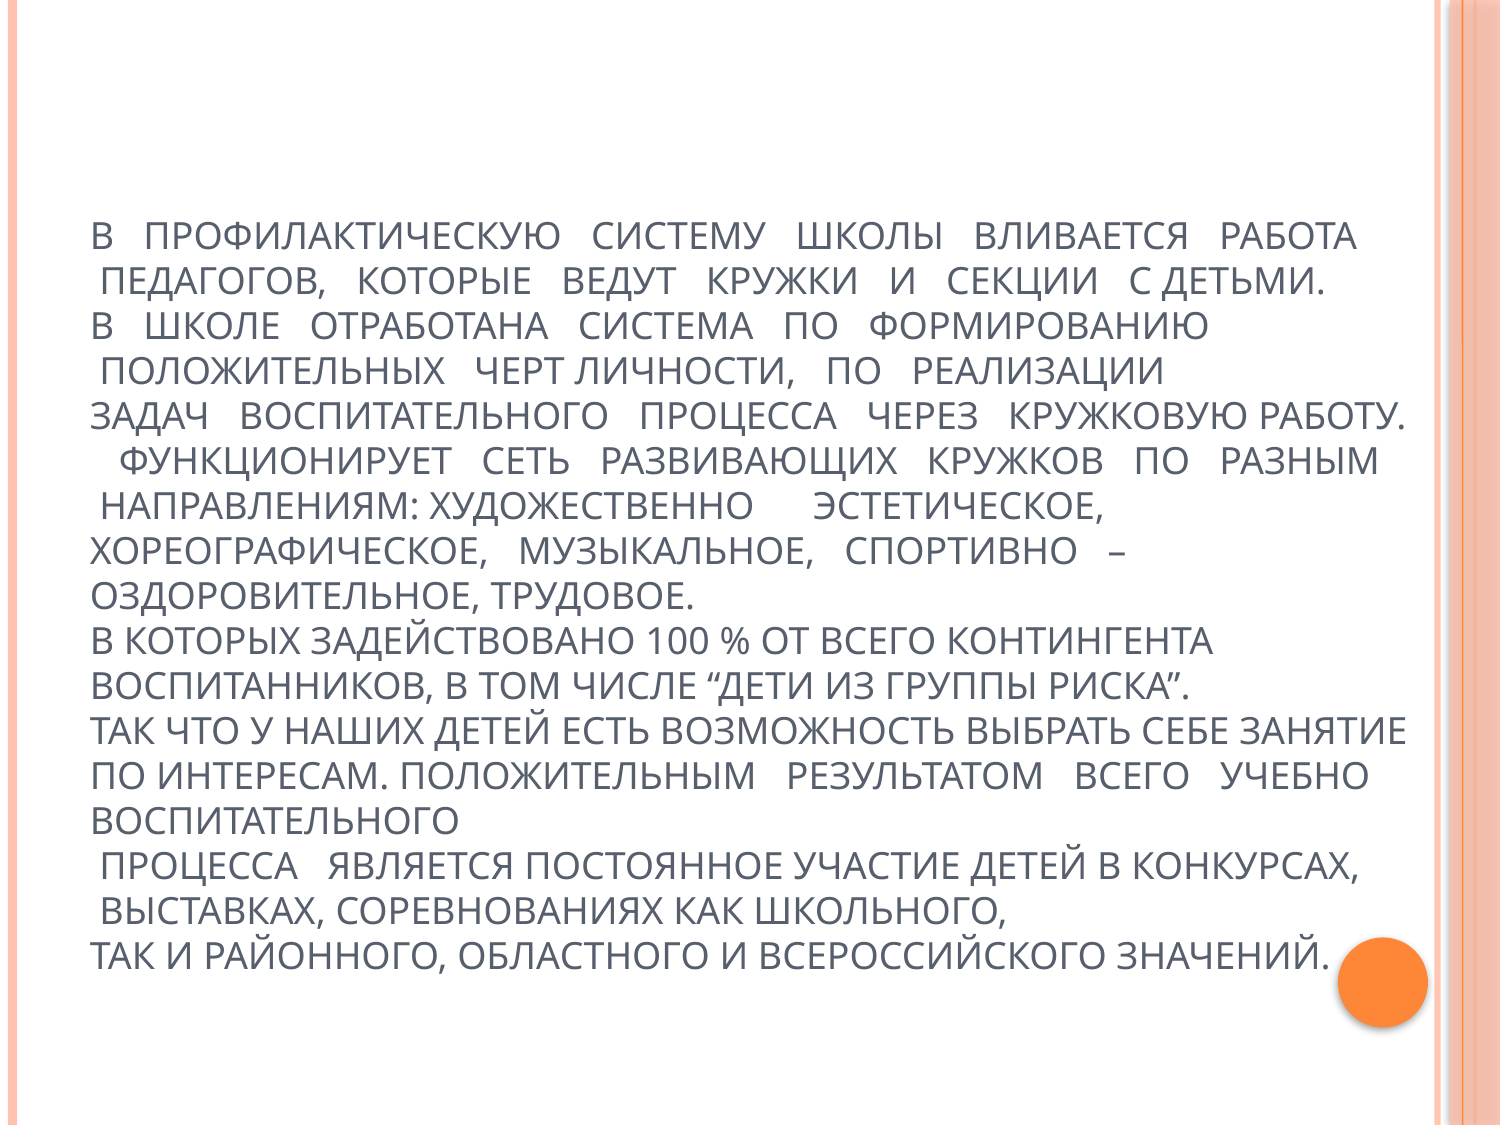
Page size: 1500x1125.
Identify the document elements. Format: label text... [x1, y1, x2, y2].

title В профилактическую систему школы вливается работа педагогов, которые ведут кружки и секции с детьми. В школе отработана система по формированию положительных черт личности, по реализации задач воспитательного процесса через кружковую работу. Функционирует сеть развивающих кружков по разным направлениям: художественно ­ эстетическое, хореографическое, музыкальное, спортивно – оздоровительное, трудовое. в которых задействовано 100 % от всего контингента воспитанников, в том числе “дети из группы риска”. Так что у наших детей есть возможность выбрать себе занятие по интересам. Положительным результатом всего учебно­воспитательного процесса является постоянное участие детей в конкурсах, выставках, соревнованиях как школьного, так и районного, областного и всероссийского значений. [75, 45, 1500, 985]
